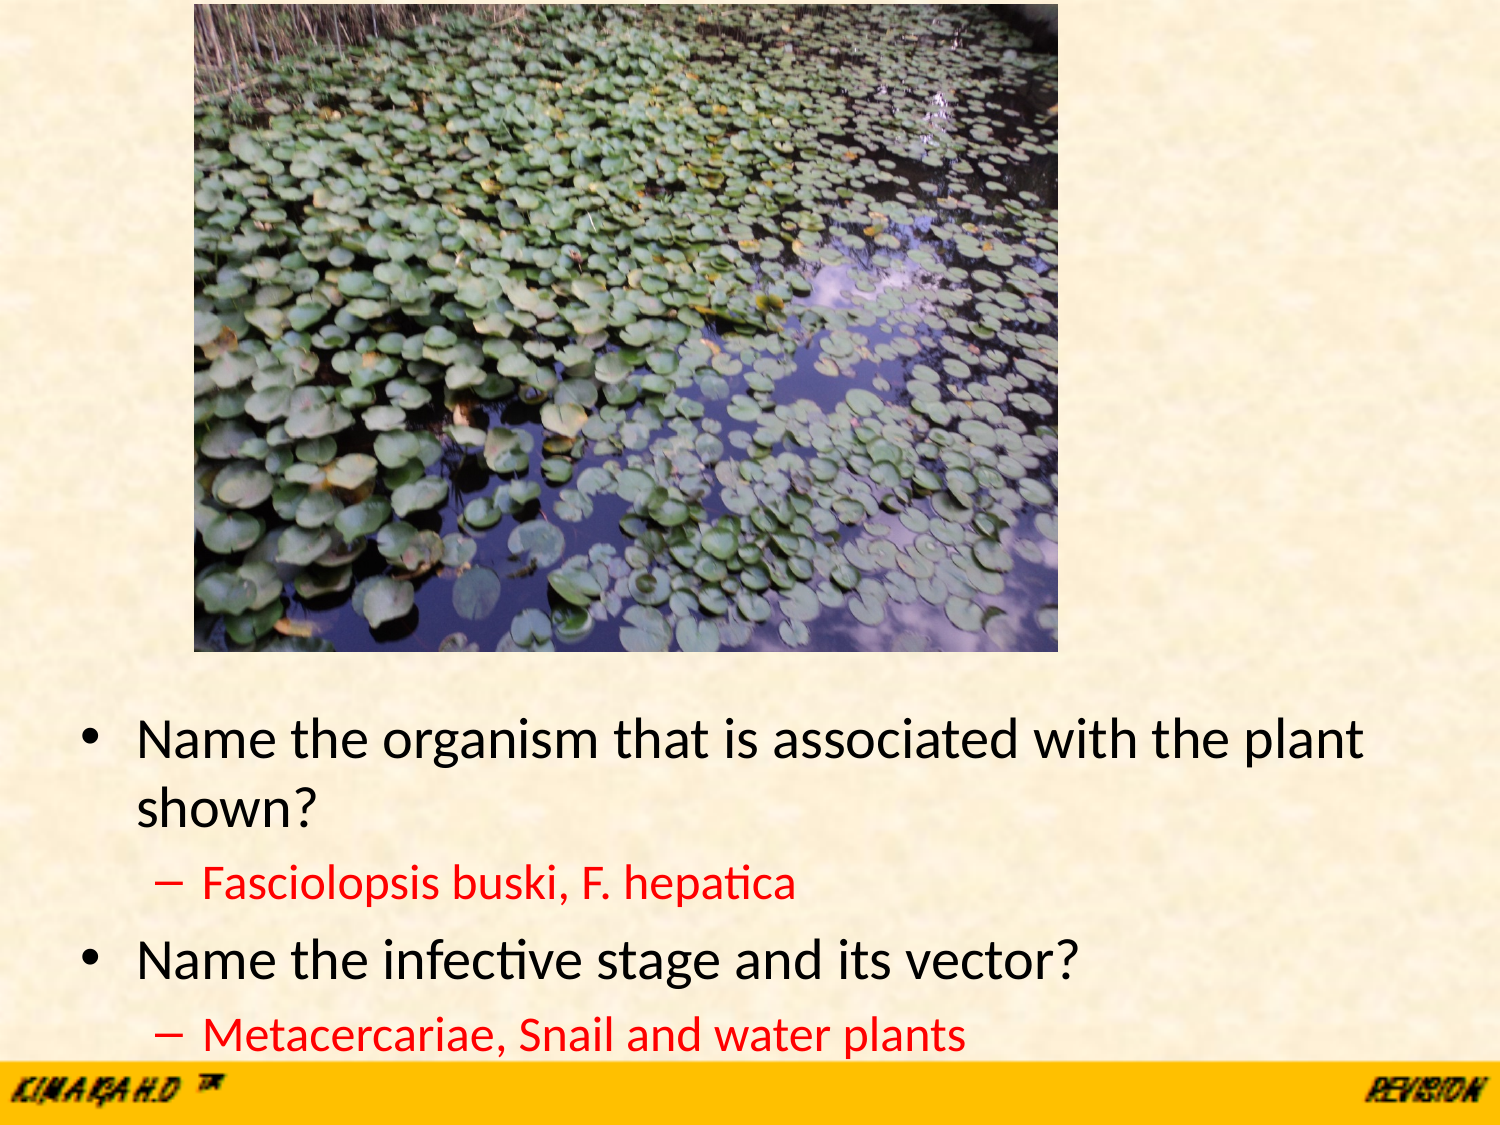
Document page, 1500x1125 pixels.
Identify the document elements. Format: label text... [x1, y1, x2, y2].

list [194, 4, 1058, 652]
picture [0, 0, 1500, 1125]
list Name the organism that is associated with the plant shown? Fasciolopsis buski, F. hepatica Name the infective stage and its vector? Metacercariae, Snail and water plants [64, 692, 1412, 1071]
